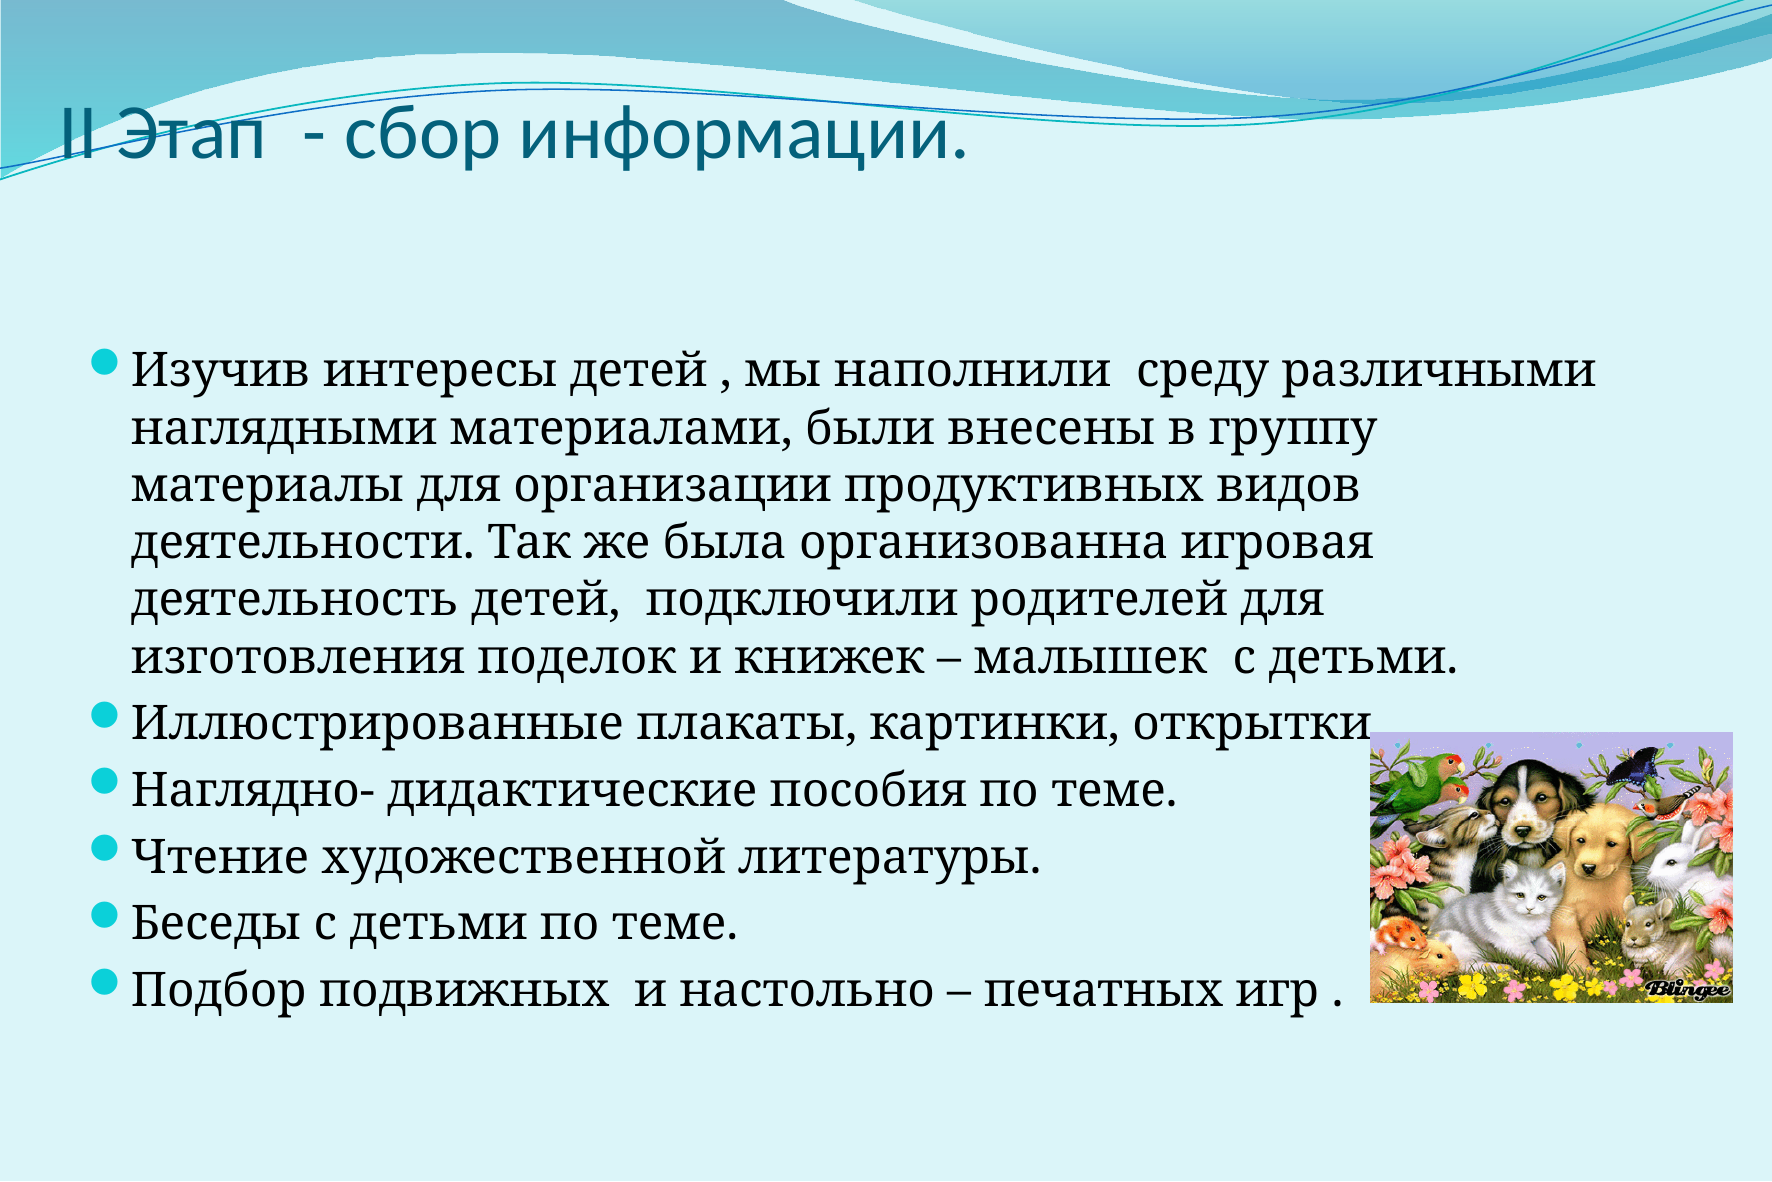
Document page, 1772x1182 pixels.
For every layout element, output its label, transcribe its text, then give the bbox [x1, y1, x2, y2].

title II Этап - сбор информации. [59, 70, 1654, 268]
picture [1369, 732, 1733, 1003]
list Изучив интересы детей , мы наполнили среду различными наглядными материалами, были внесены в группу материалы для организации продуктивных видов деятельности. Так же была организованна игровая деятельность детей, подключили родителей для изготовления поделок и книжек – малышек с детьми. Иллюстрированные плакаты, картинки, открытки. Наглядно- дидактические пособия по теме. Чтение художественной литературы. Беседы с детьми по теме. Подбор подвижных и настольно – печатных игр . [70, 330, 1666, 1087]
